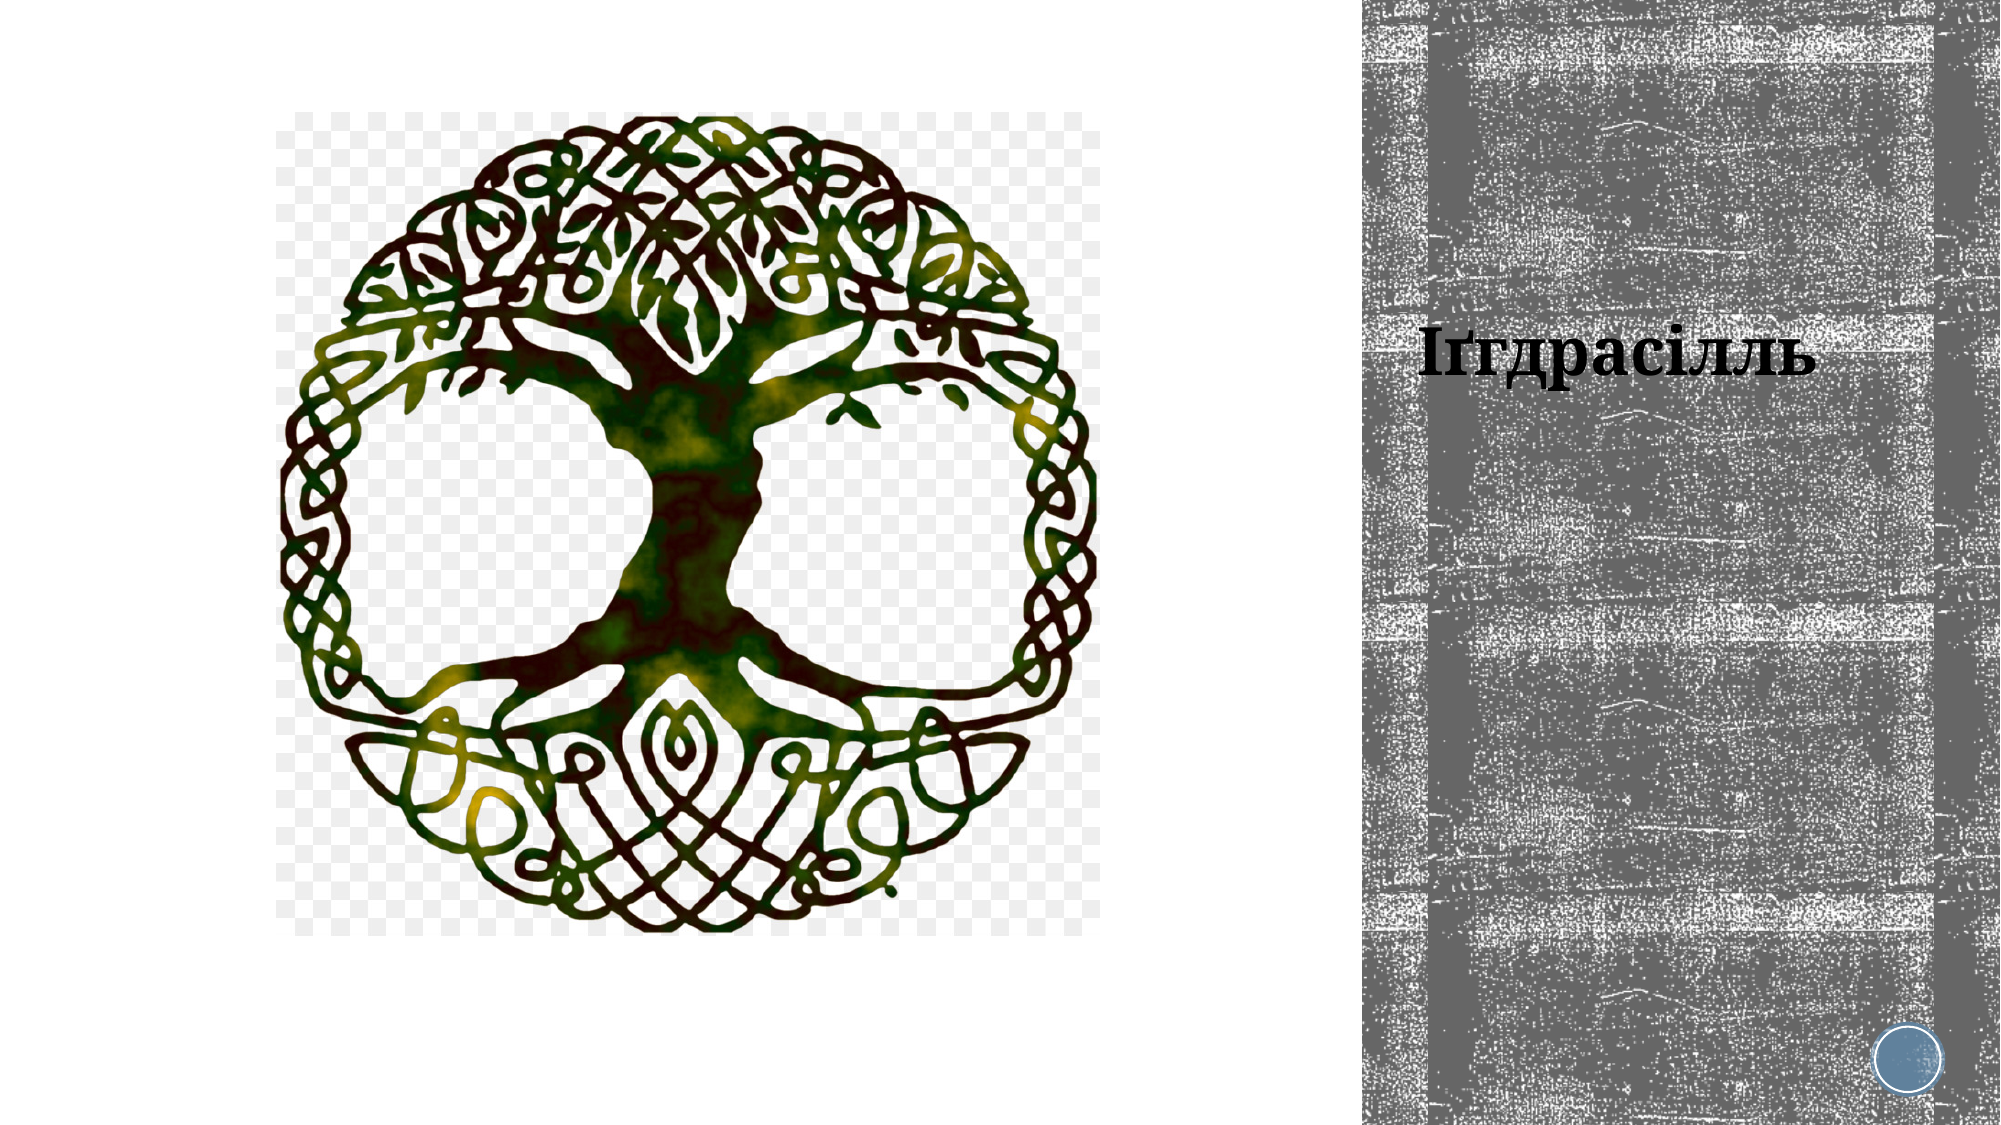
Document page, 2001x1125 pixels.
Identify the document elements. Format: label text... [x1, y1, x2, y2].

title Іґгдрасілль [1402, 112, 1928, 398]
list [279, 115, 1098, 934]
